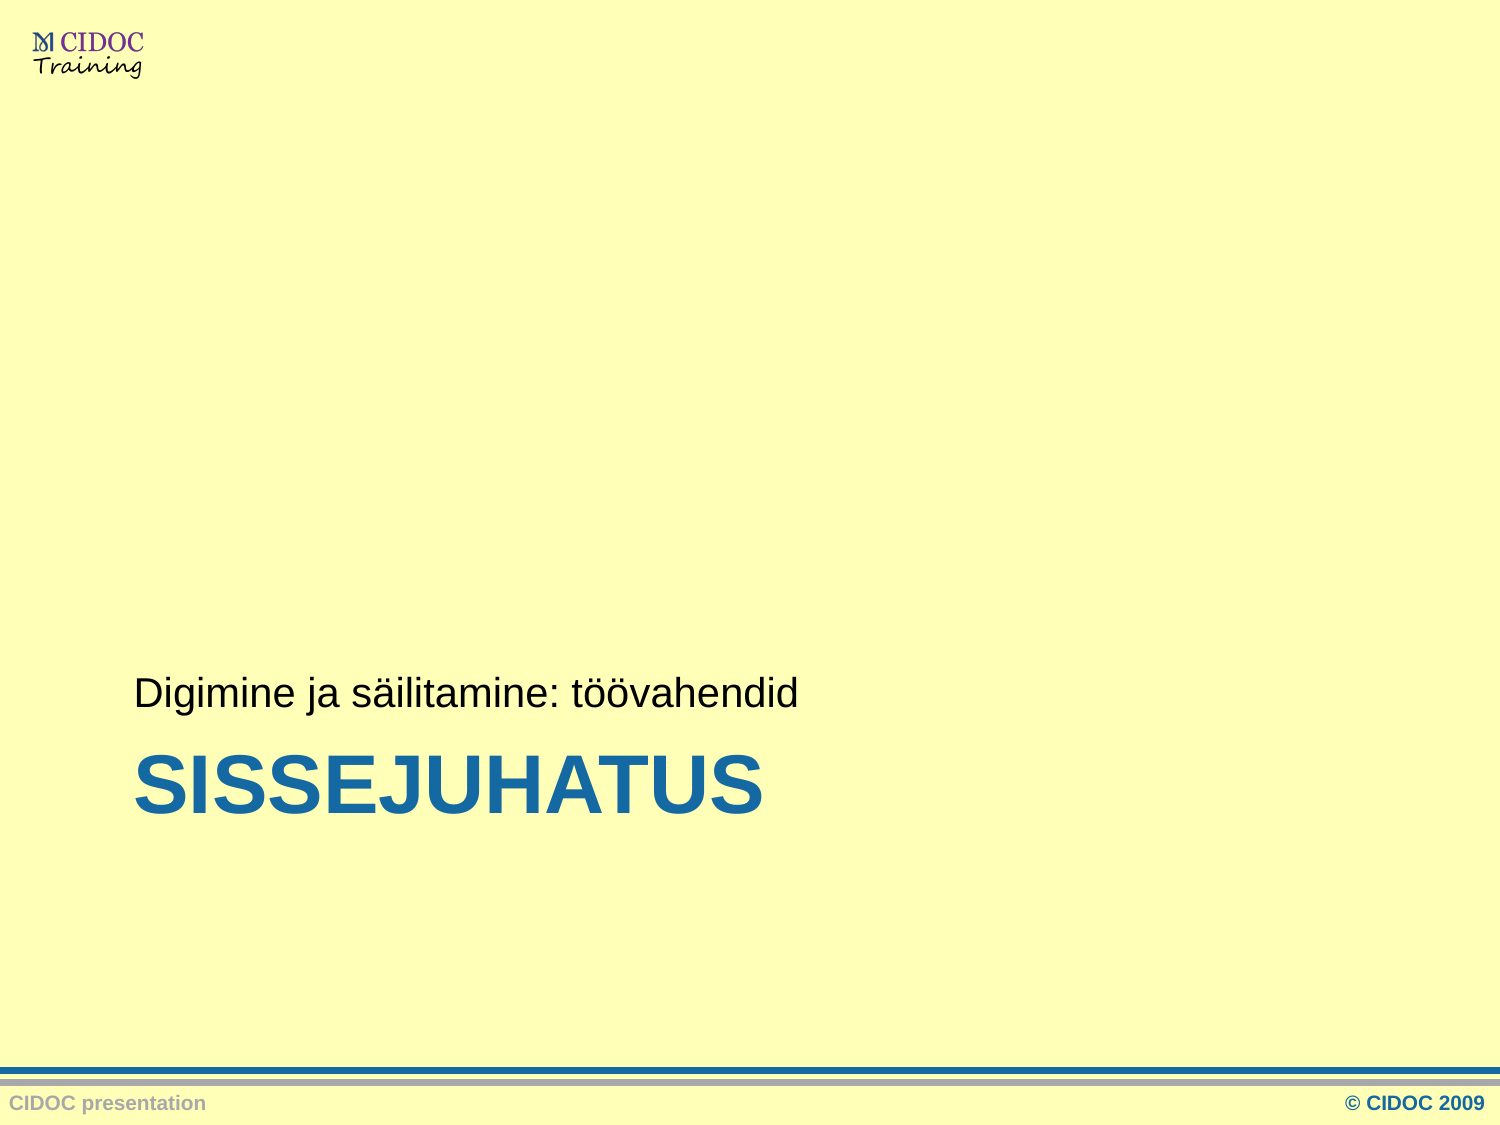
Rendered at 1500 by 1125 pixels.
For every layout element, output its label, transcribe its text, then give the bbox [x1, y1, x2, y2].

picture [32, 32, 145, 81]
list Digimine ja säilitamine: töövahendid [118, 476, 1394, 723]
title SISSEJUHATUS [118, 723, 1394, 947]
